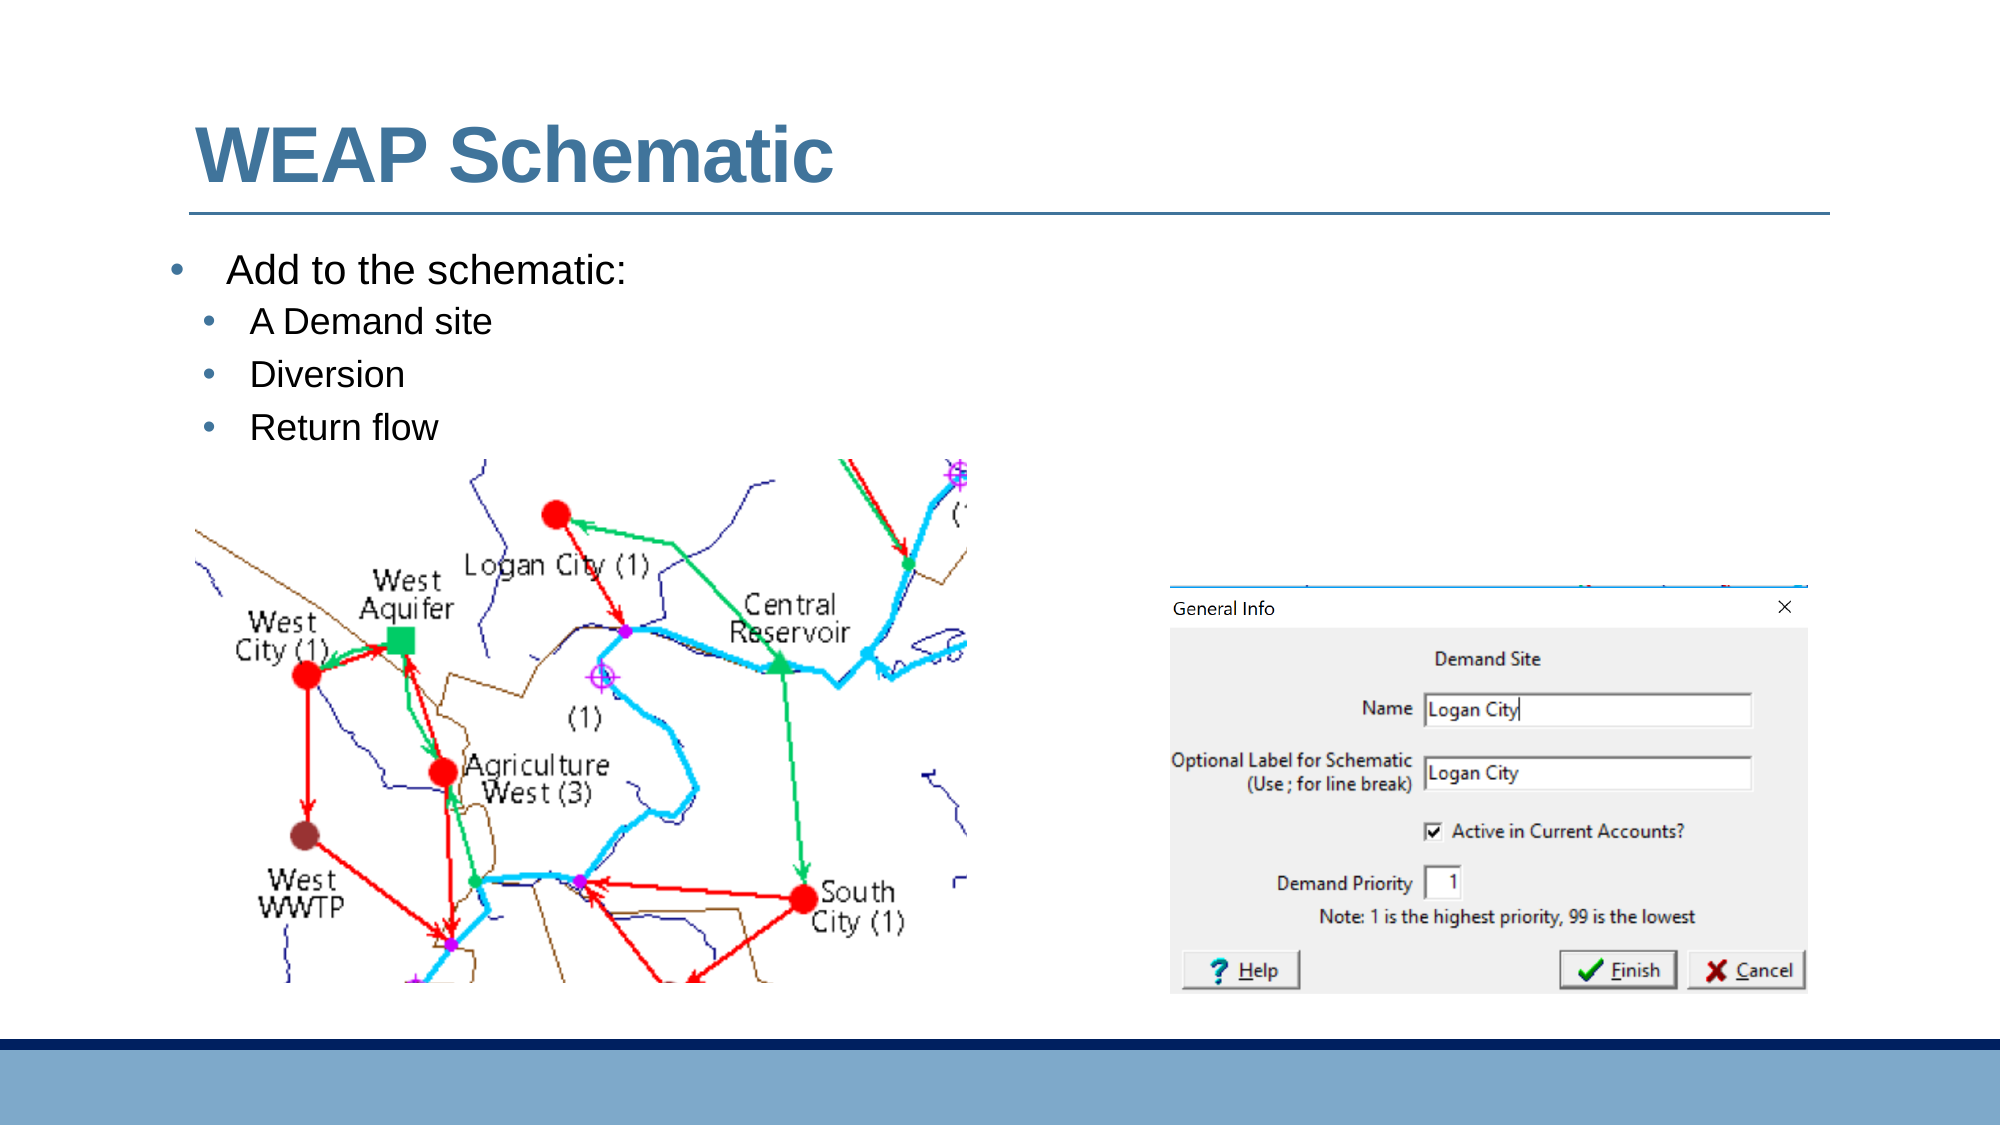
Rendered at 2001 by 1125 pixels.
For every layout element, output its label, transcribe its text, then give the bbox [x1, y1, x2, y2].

picture [1170, 584, 1809, 994]
list Add to the schematic: A Demand site Diversion Return flow [169, 241, 1820, 790]
title WEAP Schematic [180, 47, 1830, 206]
picture [194, 458, 968, 983]
